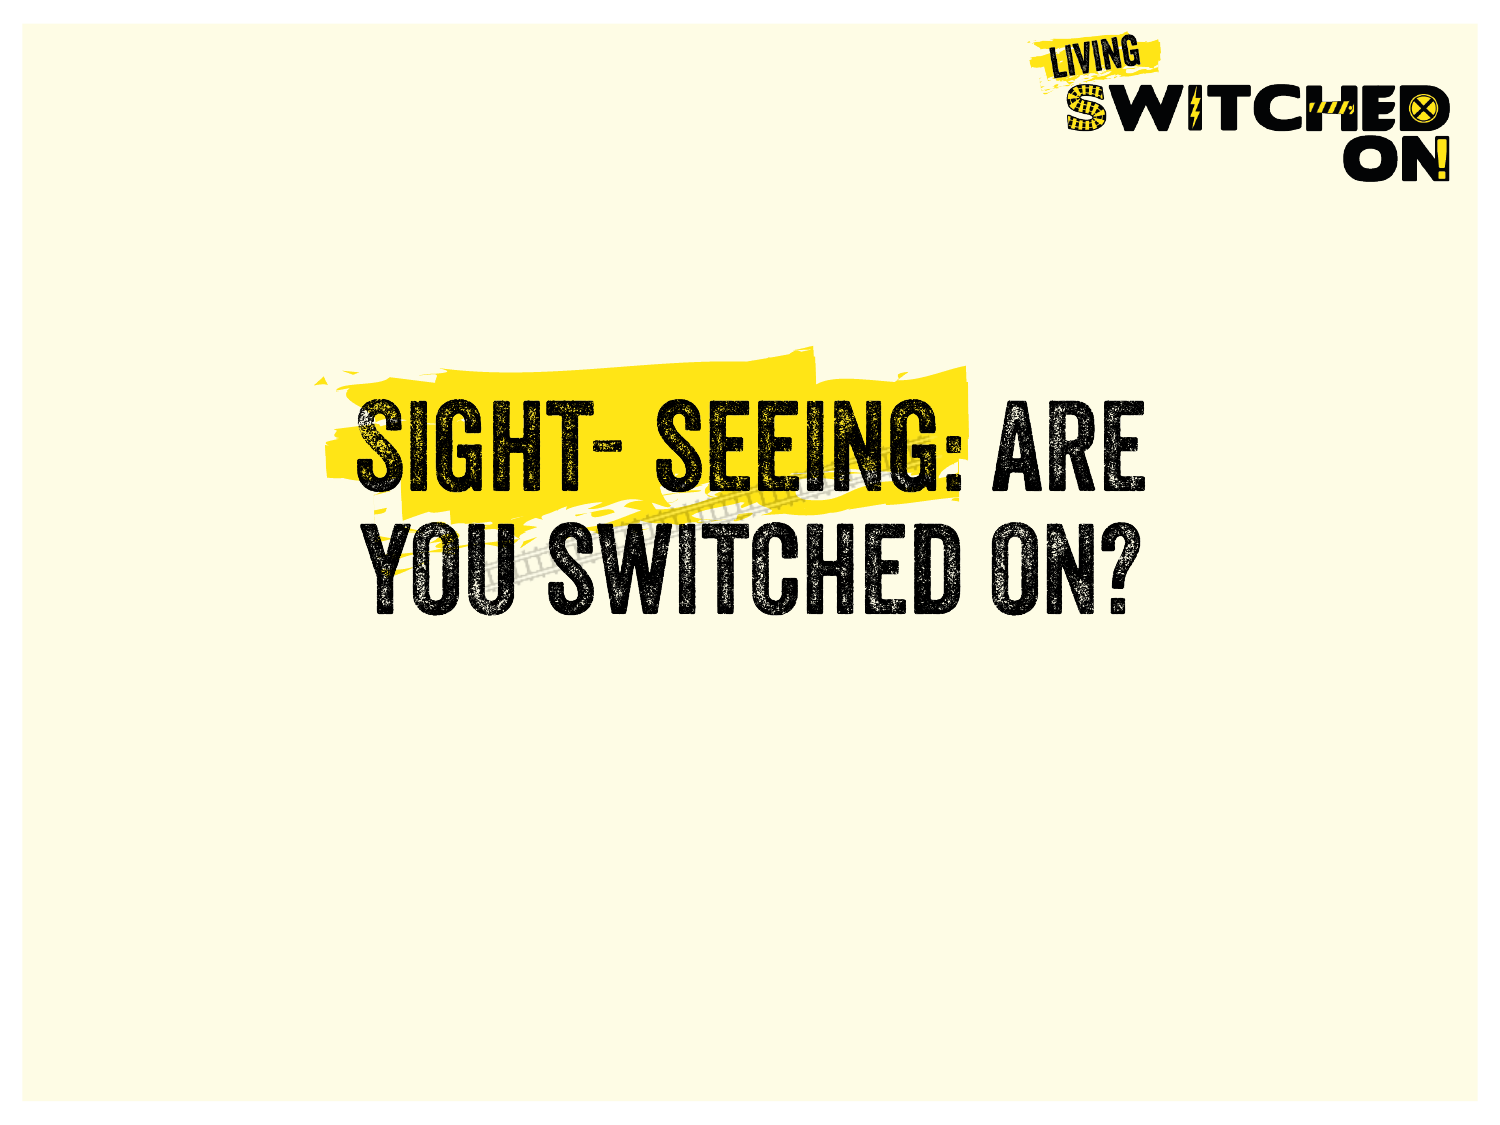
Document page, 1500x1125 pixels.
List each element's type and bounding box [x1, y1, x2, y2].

text_box [21, 23, 1479, 1102]
picture [310, 345, 1190, 644]
picture [1026, 27, 1450, 182]
